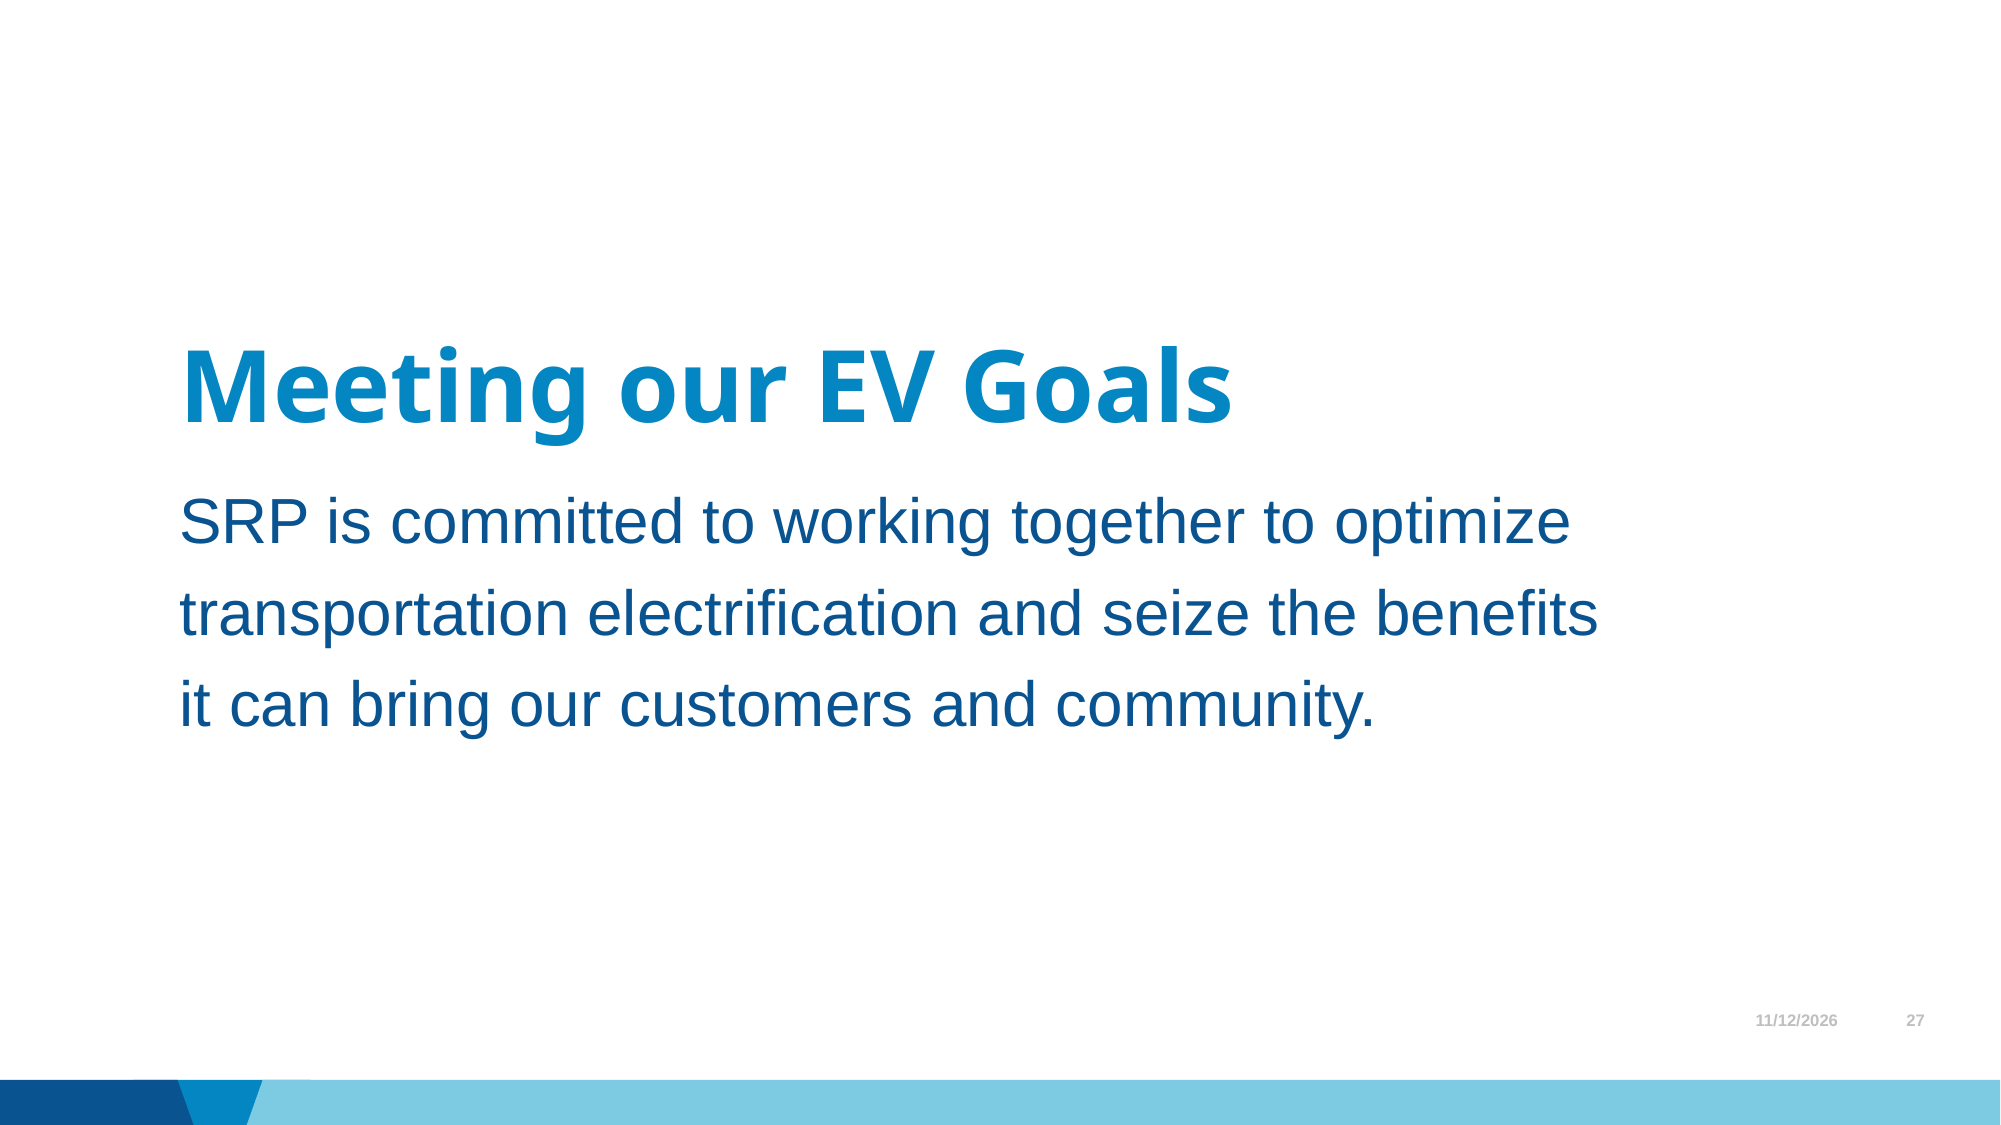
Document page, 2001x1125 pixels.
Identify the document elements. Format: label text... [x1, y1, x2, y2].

title Meeting our EV Goals [179, 336, 1880, 415]
list SRP is committed to working together to optimize transportation electrification and seize the benefits it can bring our customers and community. [179, 464, 1602, 820]
